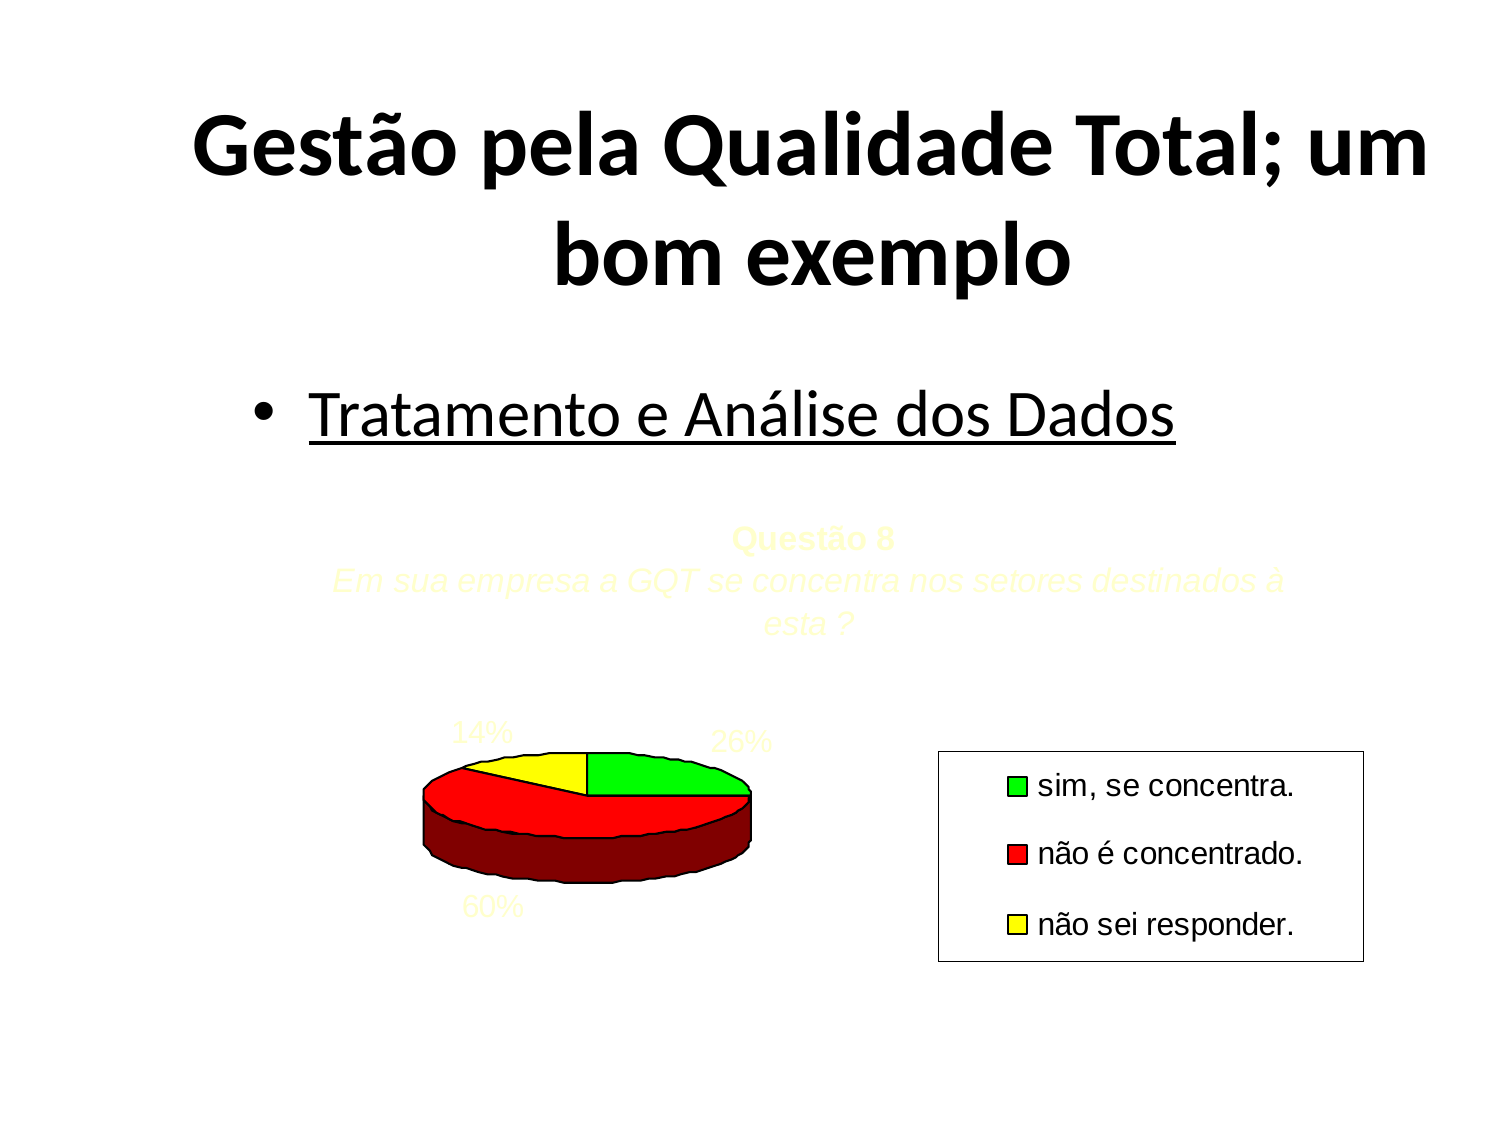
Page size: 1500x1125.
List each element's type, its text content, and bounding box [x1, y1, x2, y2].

list Tratamento e Análise dos Dados [237, 362, 1438, 475]
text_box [174, 487, 1451, 1000]
title Gestão pela Qualidade Total; um bom exemplo [174, 75, 1450, 313]
